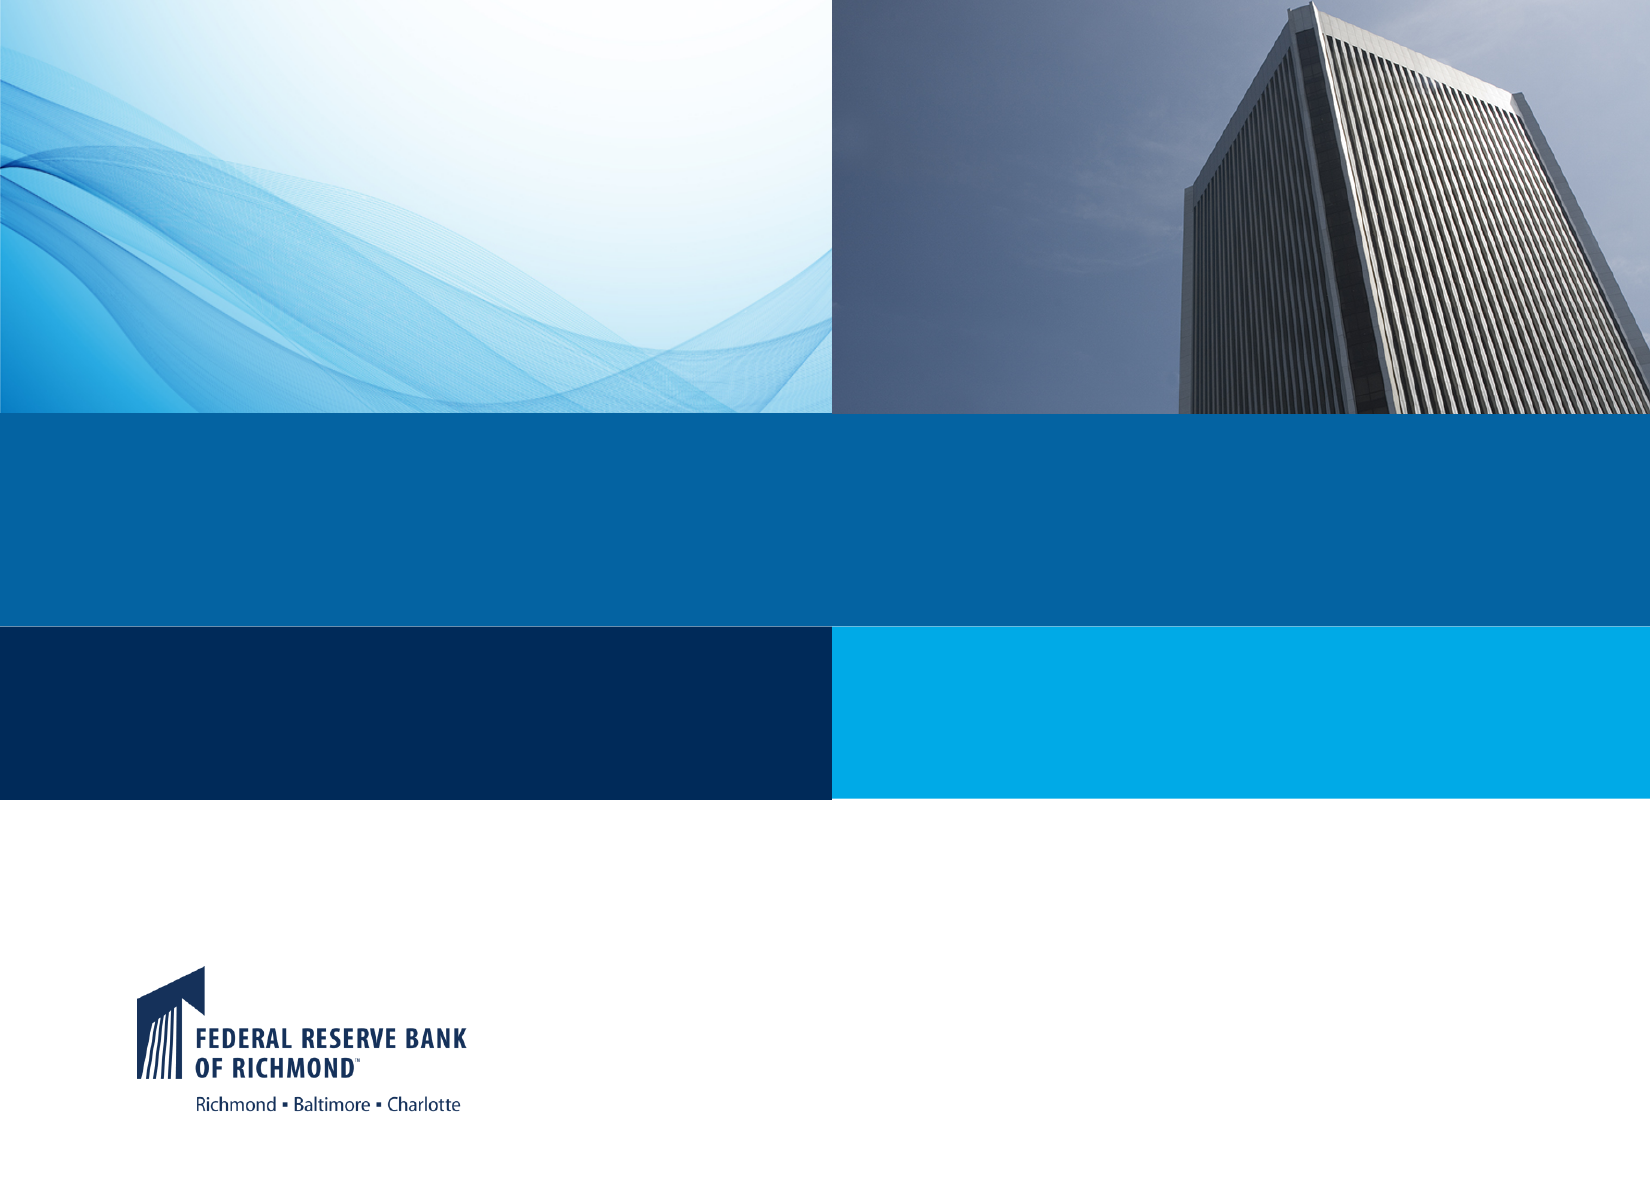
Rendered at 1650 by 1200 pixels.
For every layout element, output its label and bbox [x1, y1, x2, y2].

picture [0, 0, 1650, 414]
picture [137, 966, 468, 1116]
